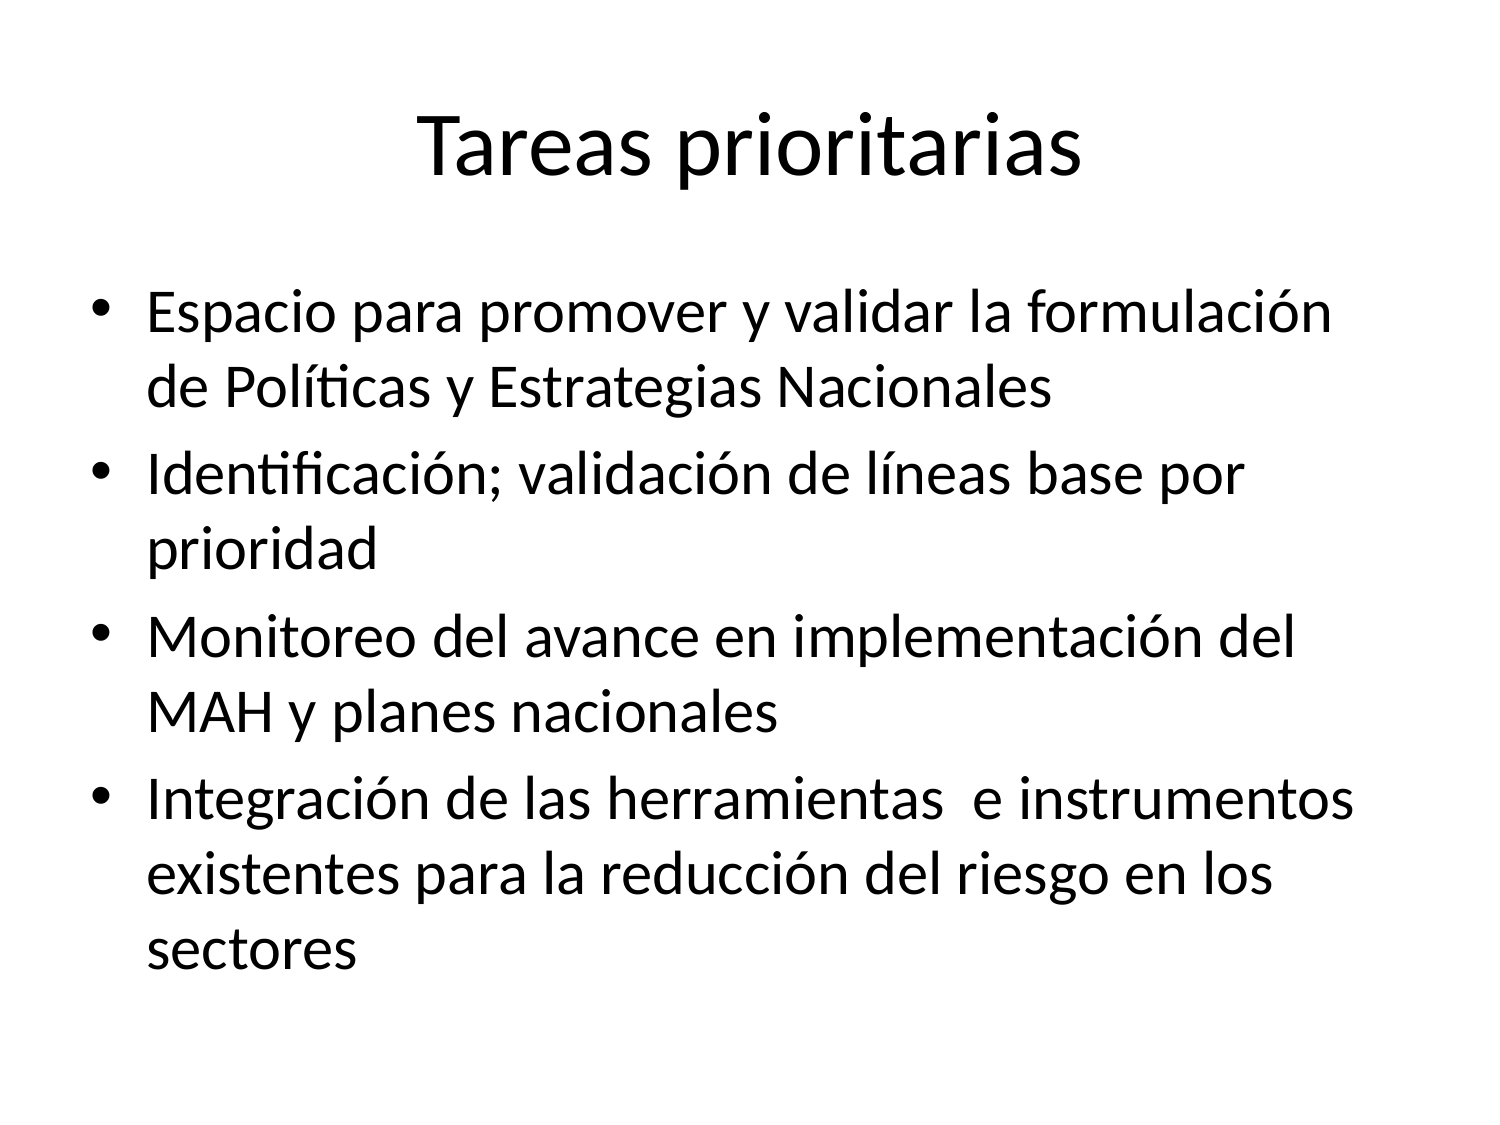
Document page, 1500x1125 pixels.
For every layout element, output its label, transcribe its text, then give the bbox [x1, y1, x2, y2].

list Espacio para promover y validar la formulación de Políticas y Estrategias Nacionales Identificación; validación de líneas base por prioridad Monitoreo del avance en implementación del MAH y planes nacionales Integración de las herramientas e instrumentos existentes para la reducción del riesgo en los sectores [75, 262, 1425, 1005]
title Tareas prioritarias [75, 45, 1425, 233]
